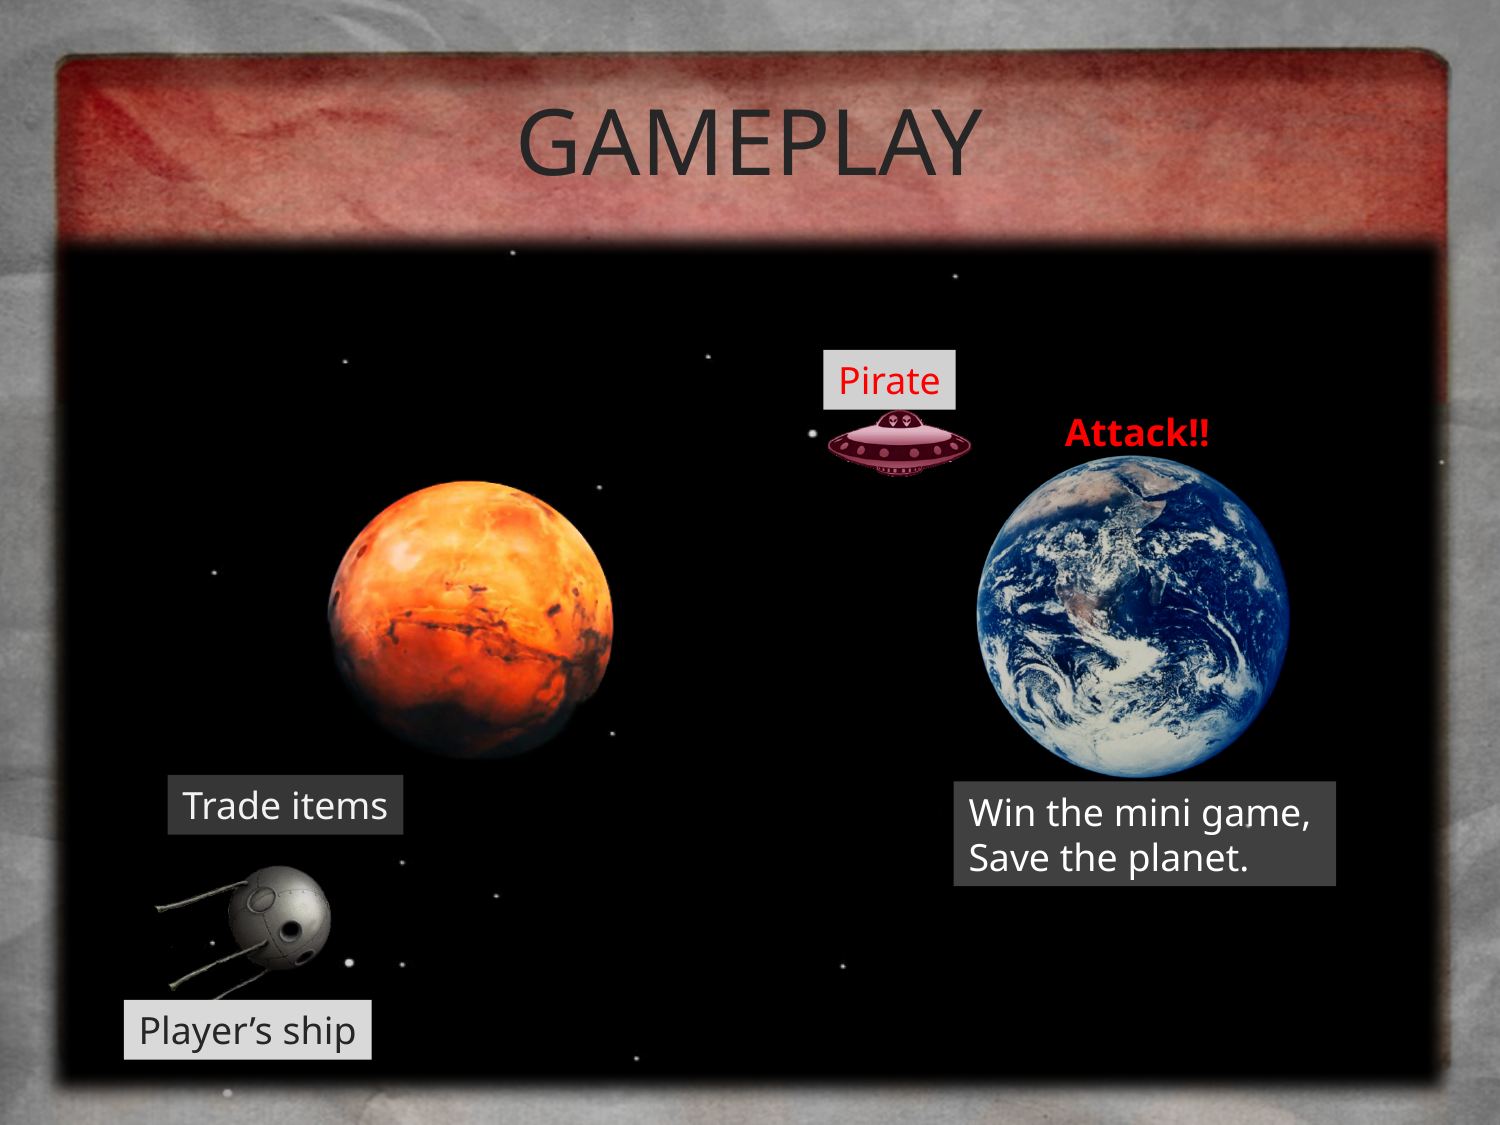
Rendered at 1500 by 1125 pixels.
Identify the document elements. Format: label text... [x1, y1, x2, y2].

picture [0, 0, 1500, 1125]
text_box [824, 349, 974, 487]
title GAMEPLAY [75, 45, 1425, 220]
